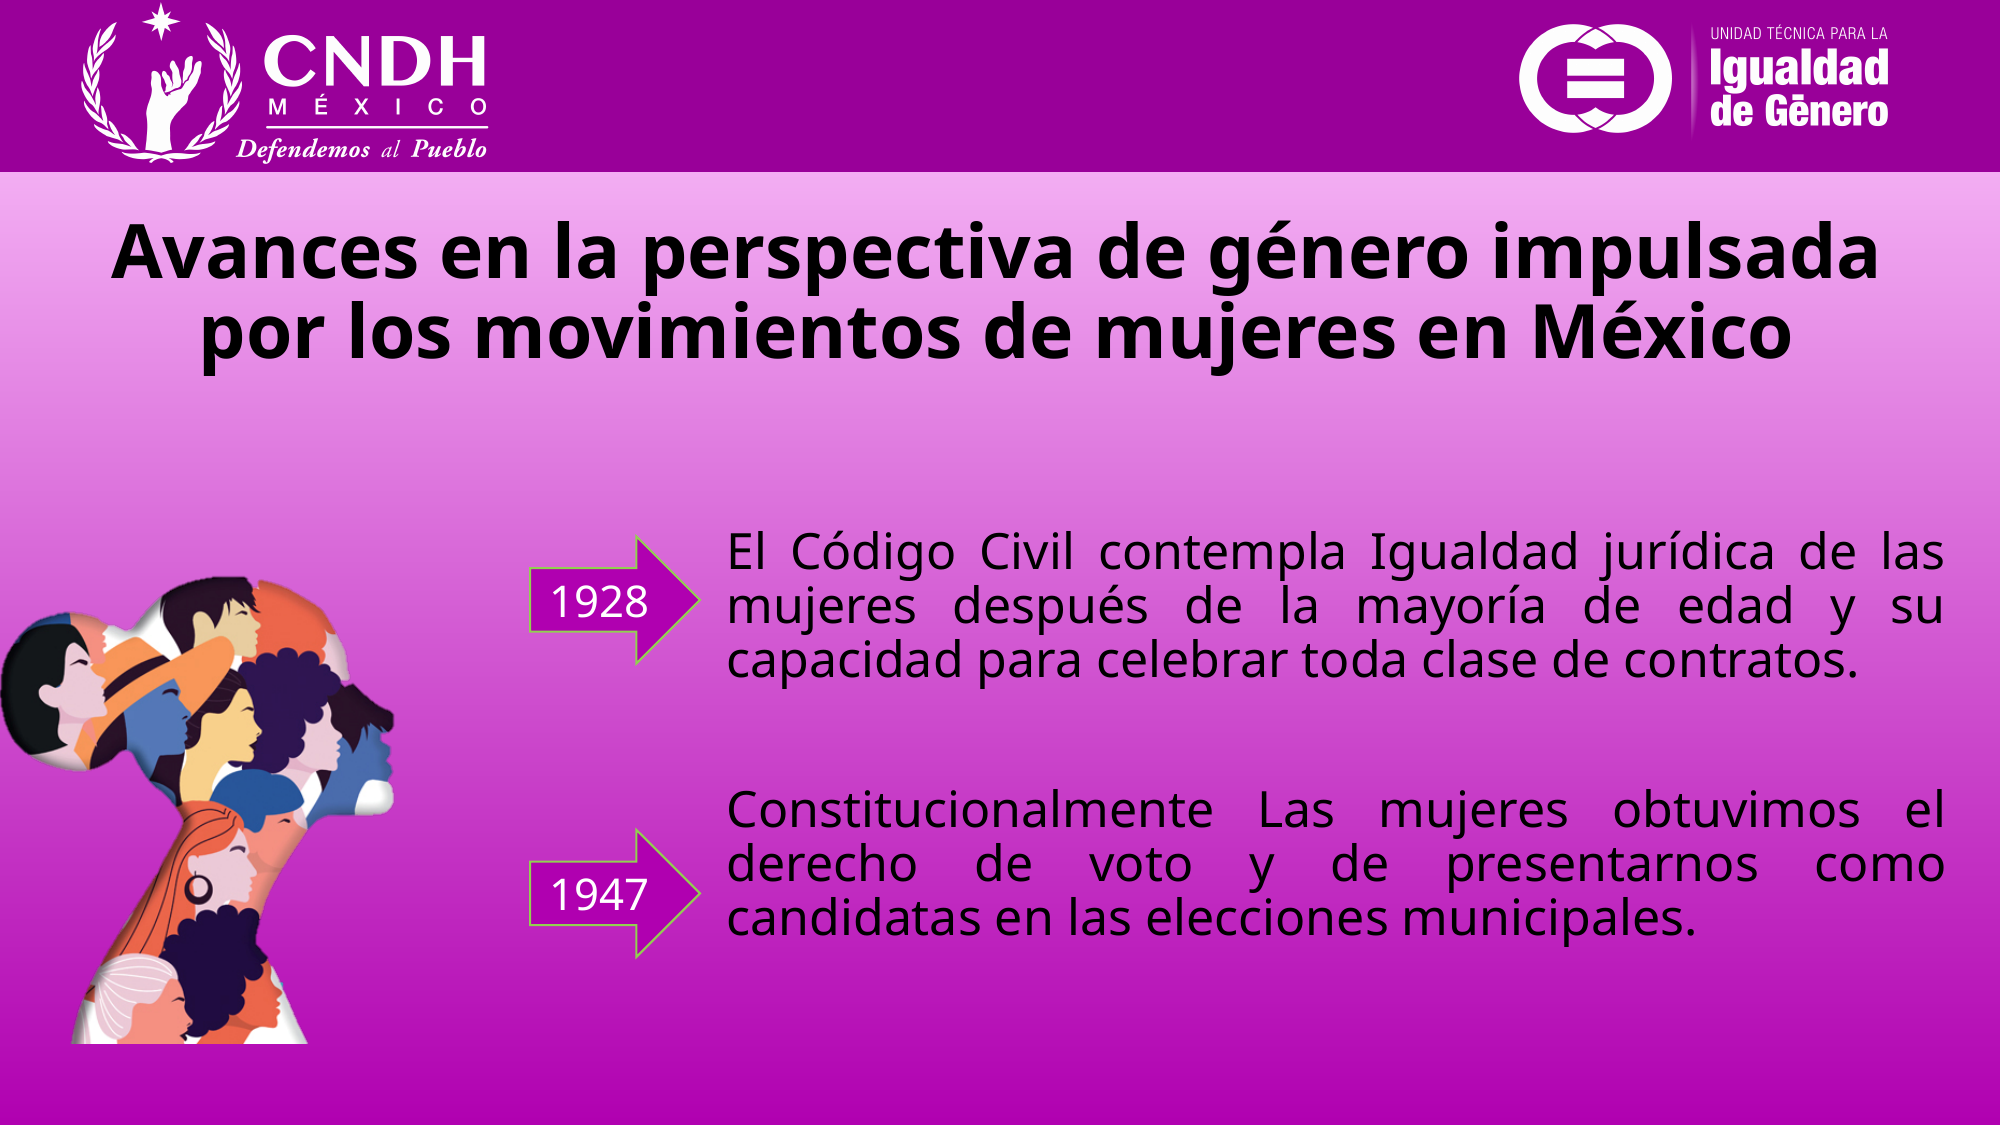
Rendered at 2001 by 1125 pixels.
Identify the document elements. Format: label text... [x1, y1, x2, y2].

picture [0, 564, 458, 1044]
picture [1519, 20, 1888, 143]
list El Código Civil contempla Igualdad jurídica de las mujeres después de la mayoría de edad y su capacidad para celebrar toda clase de contratos. Constitucionalmente Las mujeres obtuvimos el derecho de voto y de presentarnos como candidatas en las elecciones municipales. [711, 518, 1962, 1125]
text_box 1947 [529, 827, 702, 960]
title Avances en la perspectiva de género impulsada por los movimientos de mujeres en México [33, 208, 1962, 381]
text_box 1928 [529, 533, 702, 666]
text_box [0, 0, 2000, 172]
picture [71, 0, 494, 168]
